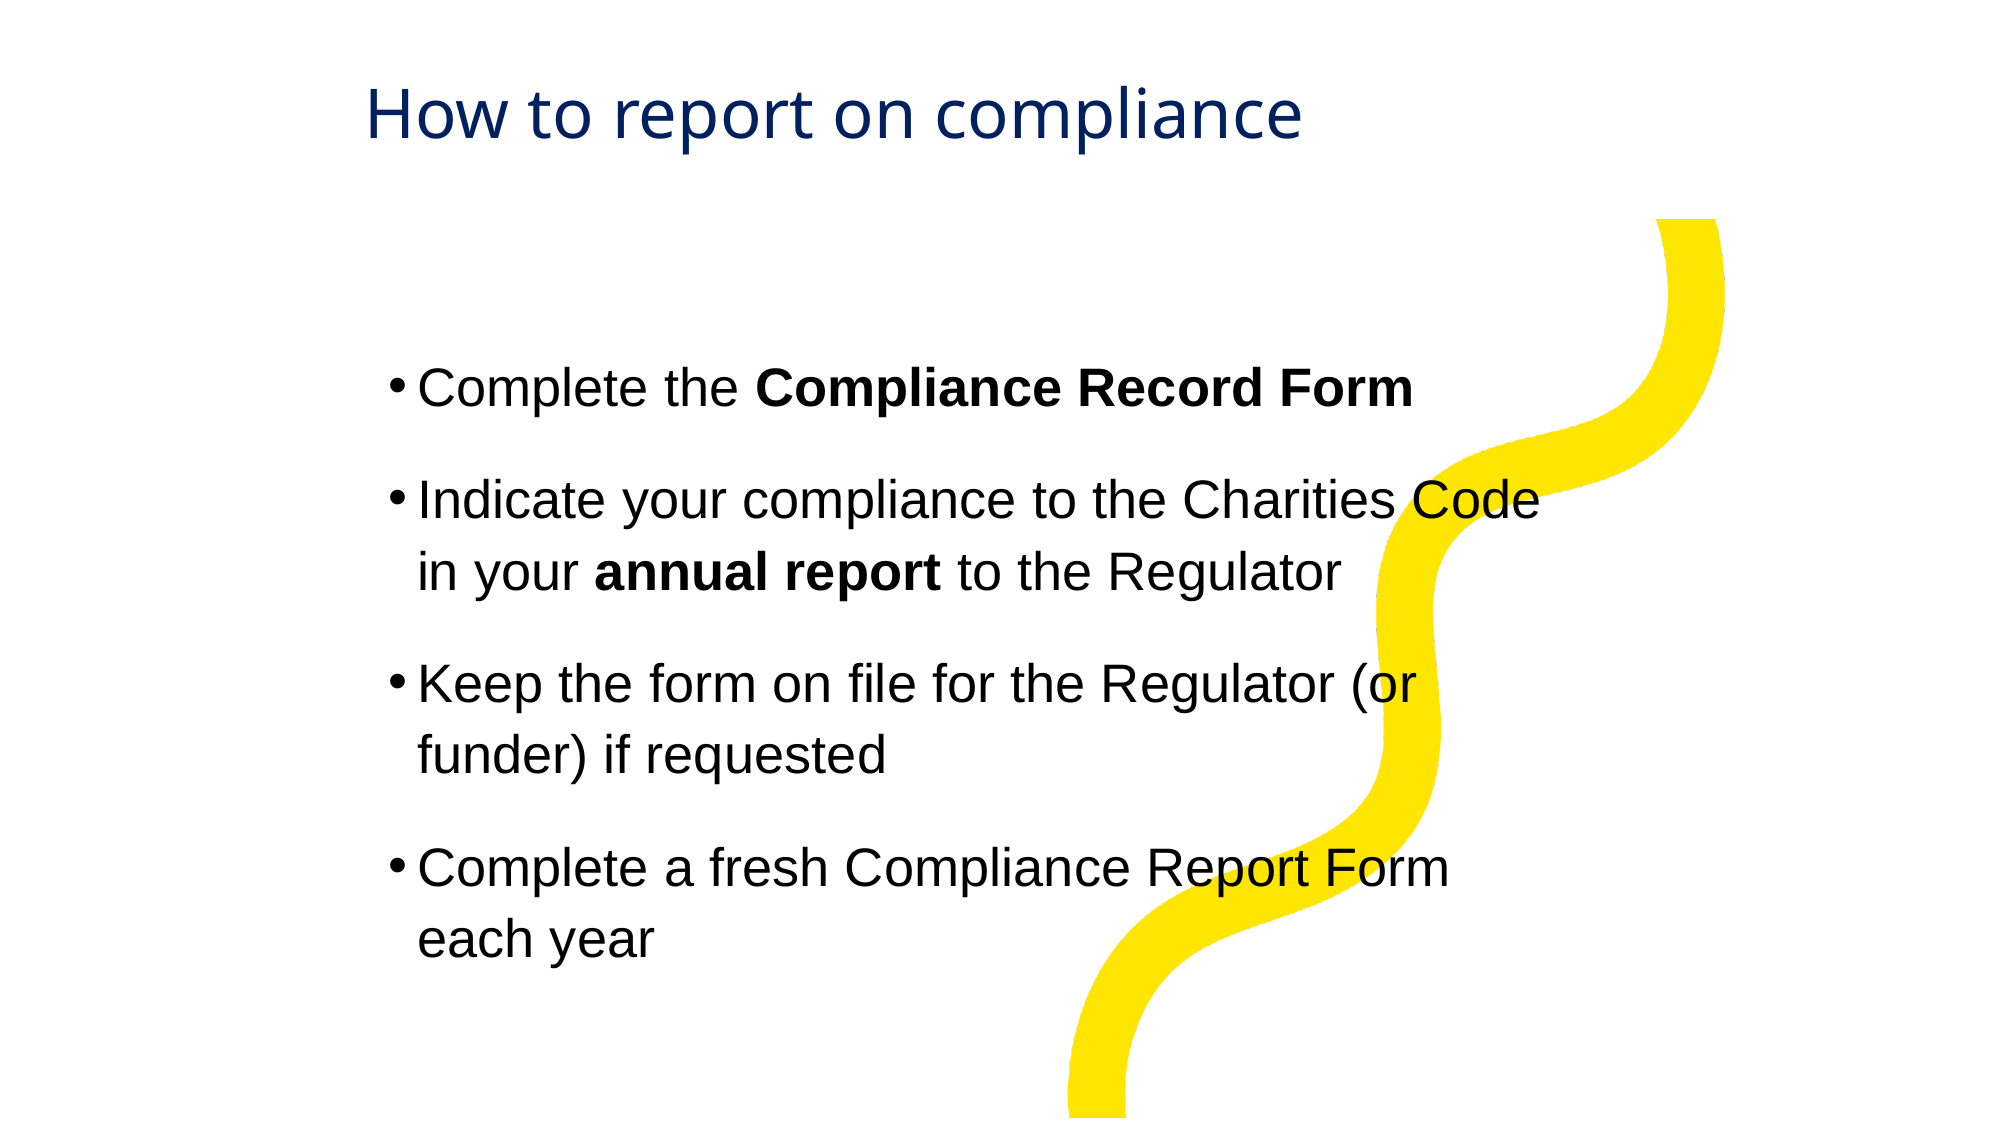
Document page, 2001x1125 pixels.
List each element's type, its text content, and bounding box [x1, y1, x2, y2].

picture [799, 219, 1993, 1118]
text_box How to report on compliance [349, 62, 1714, 160]
list Complete the Compliance Record Form Indicate your compliance to the Charities Code in your annual report to the Regulator Keep the form on file for the Regulator (or funder) if requested Complete a fresh Compliance Report Form each year [373, 338, 799, 1035]
